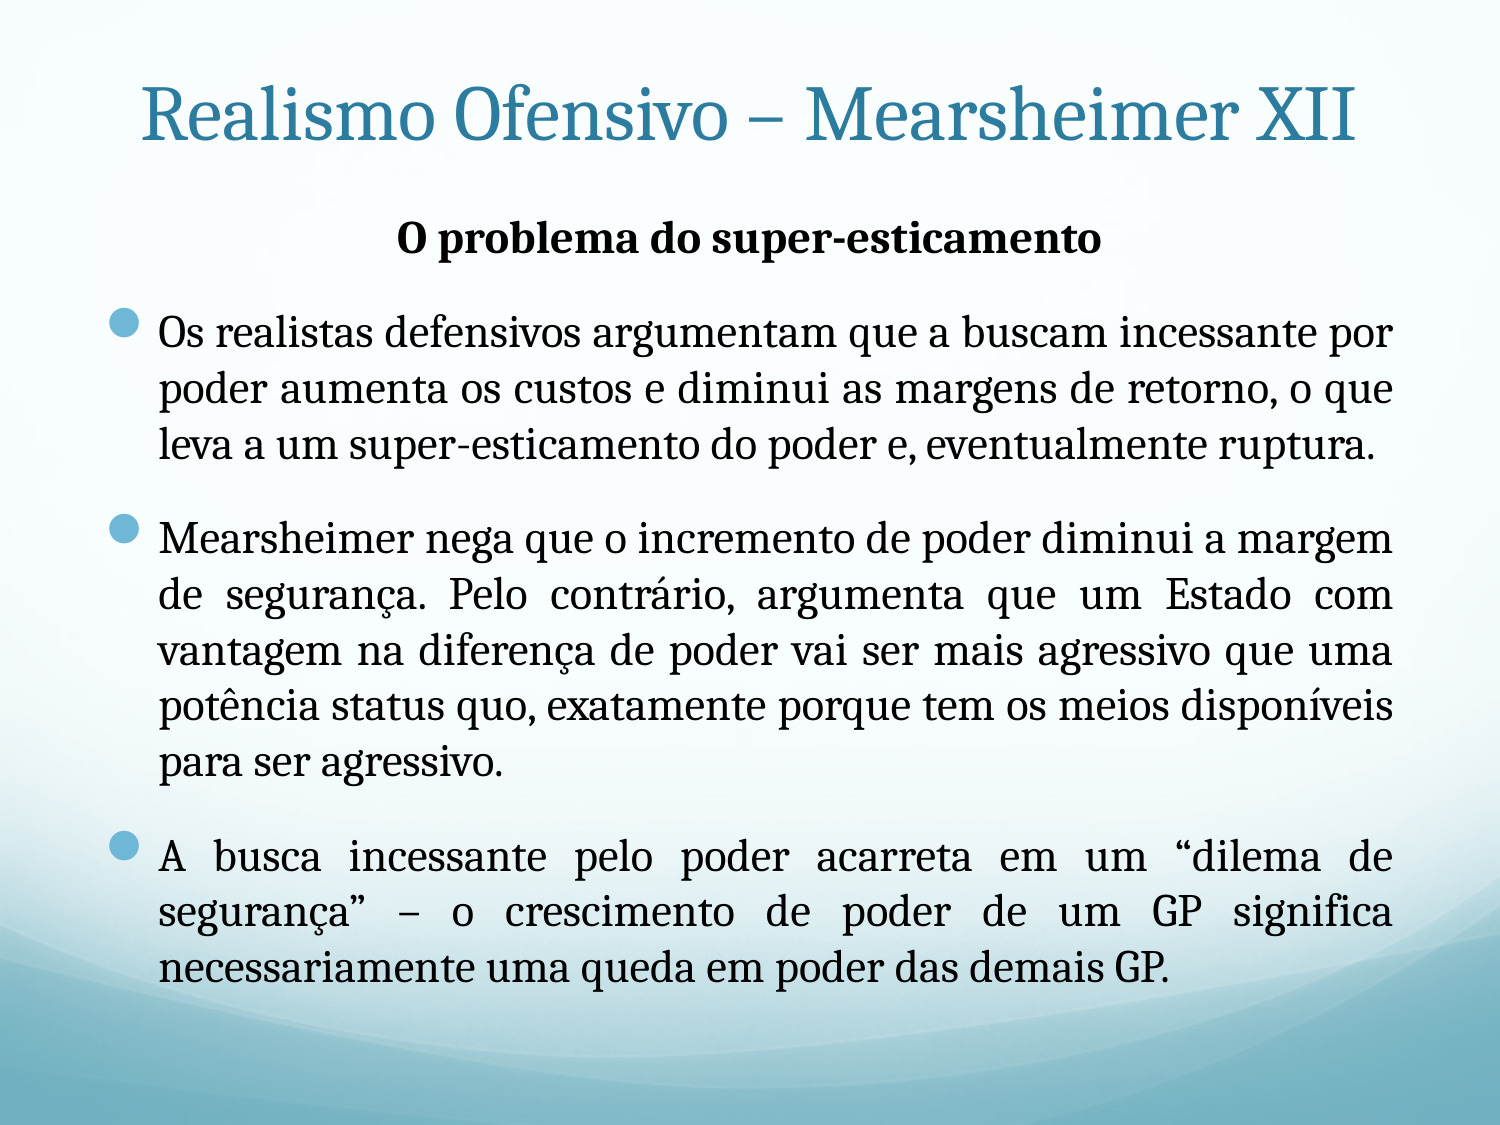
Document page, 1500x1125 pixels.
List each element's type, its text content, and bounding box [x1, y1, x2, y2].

title Realismo Ofensivo – Mearsheimer XII [90, 17, 1410, 199]
list O problema do super-esticamento Os realistas defensivos argumentam que a buscam incessante por poder aumenta os custos e diminui as margens de retorno, o que leva a um super-esticamento do poder e, eventualmente ruptura. Mearsheimer nega que o incremento de poder diminui a margem de segurança. Pelo contrário, argumenta que um Estado com vantagem na diferença de poder vai ser mais agressivo que uma potência status quo, exatamente porque tem os meios disponíveis para ser agressivo. A busca incessante pelo poder acarreta em um “dilema de segurança” – o crescimento de poder de um GP significa necessariamente uma queda em poder das demais GP. [90, 199, 1410, 1063]
